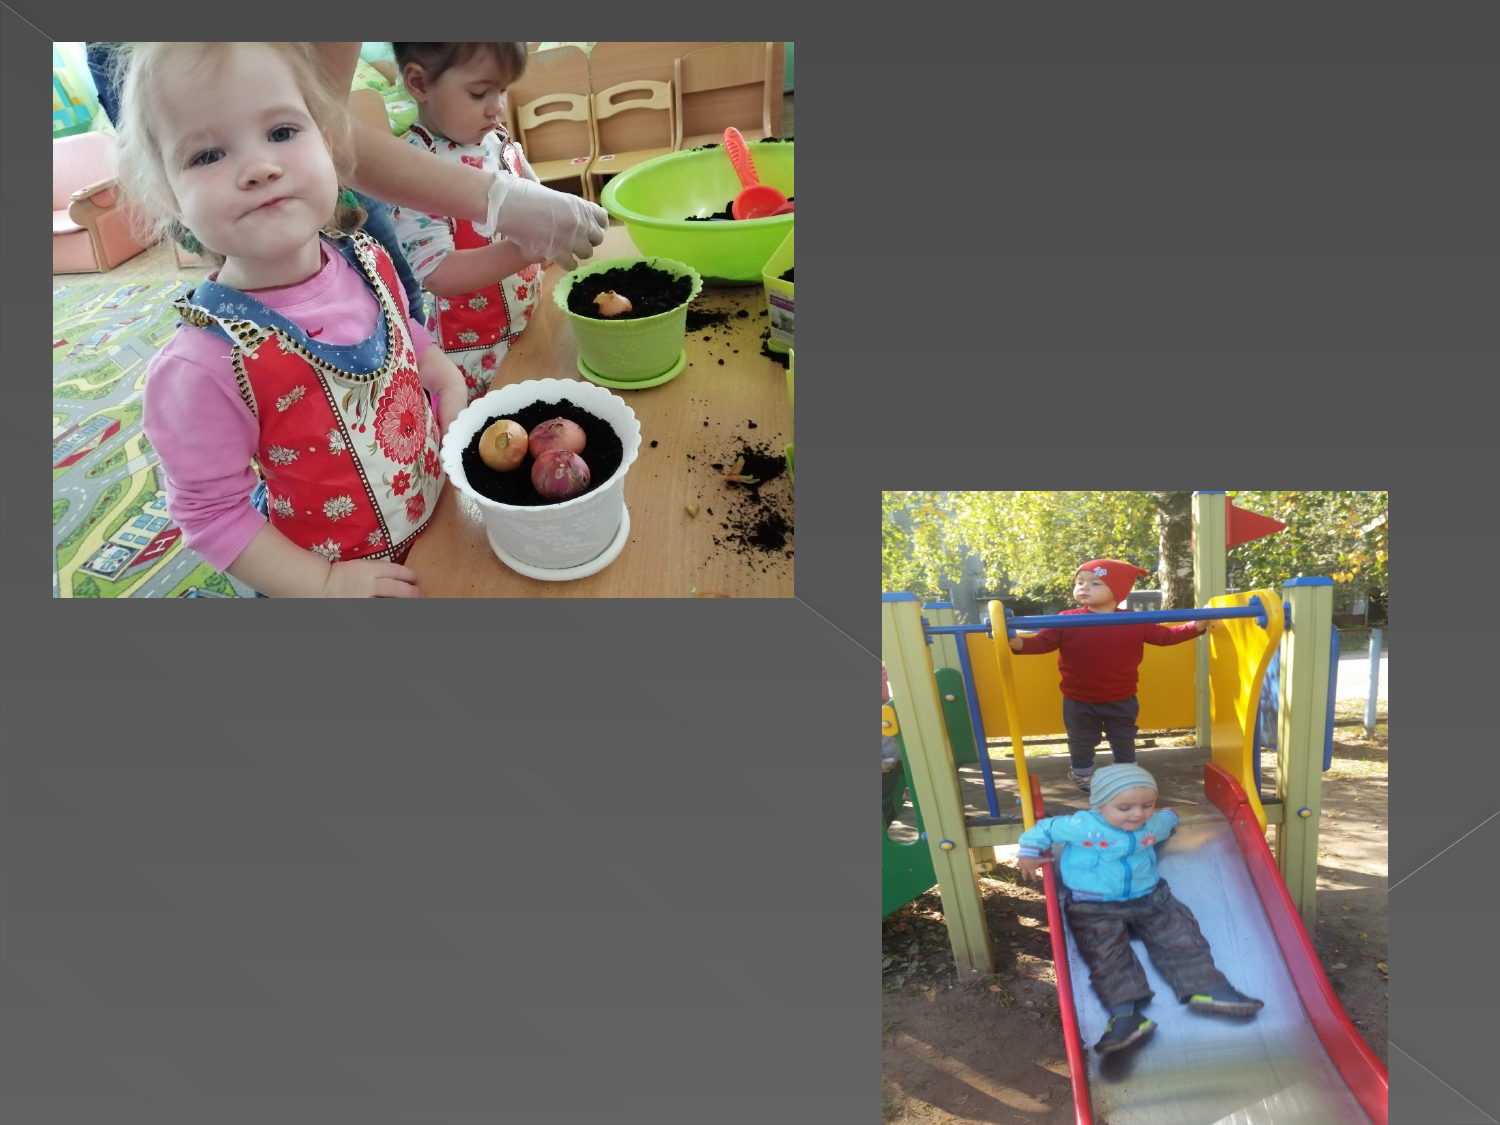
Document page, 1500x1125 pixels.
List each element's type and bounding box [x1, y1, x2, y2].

list [52, 42, 794, 599]
list [882, 491, 1389, 1125]
